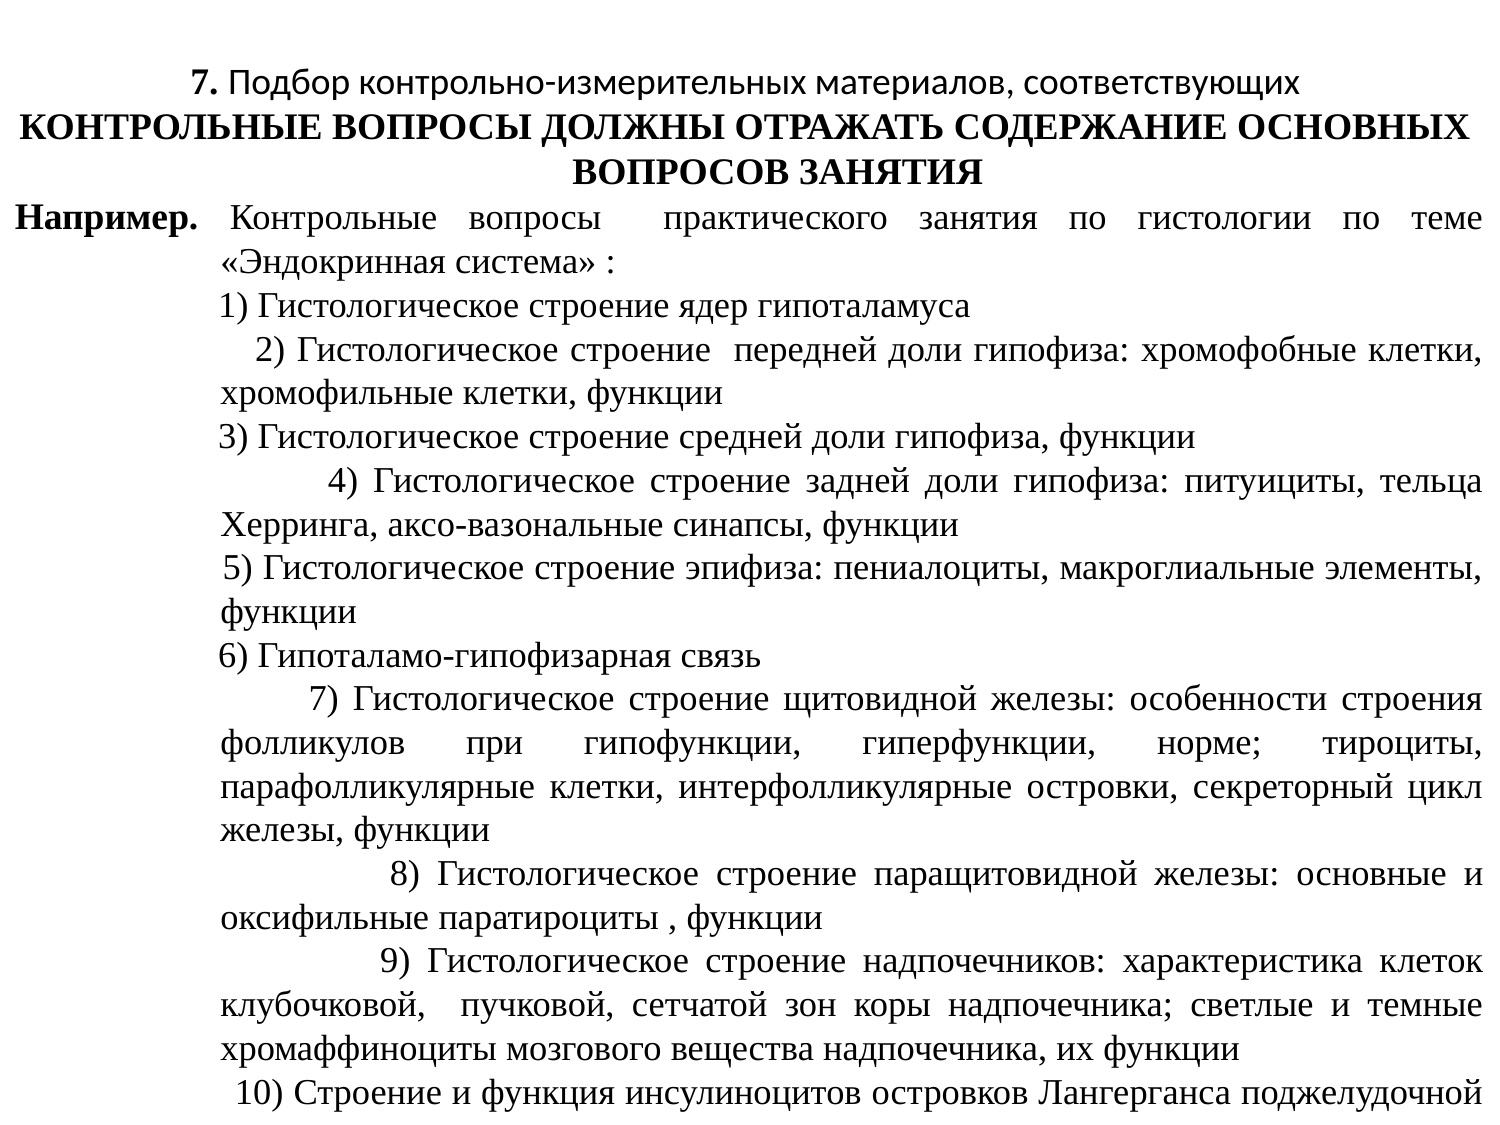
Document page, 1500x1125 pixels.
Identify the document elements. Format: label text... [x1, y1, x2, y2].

text_box 7. Подбор контрольно-измерительных материалов, соответствующих КОНТРОЛЬНЫЕ ВОПРОСЫ ДОЛЖНЫ ОТРАЖАТЬ СОДЕРЖАНИЕ ОСНОВНЫХ ВОПРОСОВ ЗАНЯТИЯ Например. Контрольные вопросы практического занятия по гистологии по теме «Эндокринная система» : 1) Гистологическое строение ядер гипоталамуса 2) Гистологическое строение передней доли гипофиза: хромофобные клетки, хромофильные клетки, функции 3) Гистологическое строение средней доли гипофиза, функции 4) Гистологическое строение задней доли гипофиза: питуициты, тельца Херринга, аксо-вазональные синапсы, функции 5) Гистологическое строение эпифиза: пениалоциты, макроглиальные элементы, функции 6) Гипоталамо-гипофизарная связь 7) Гистологическое строение щитовидной железы: особенности строения фолликулов при гипофункции, гиперфункции, норме; тироциты, парафолликулярные клетки, интерфолликулярные островки, секреторный цикл железы, функции 8) Гистологическое строение паращитовидной железы: основные и оксифильные паратироциты , функции 9) Гистологическое строение надпочечников: характеристика клеток клубочковой, пучковой, сетчатой зон коры надпочечника; светлые и темные хромаффиноциты мозгового вещества надпочечника, их функции 10) Строение и функция инсулиноцитов островков Лангерганса поджелудочной железы [0, 49, 1500, 1125]
